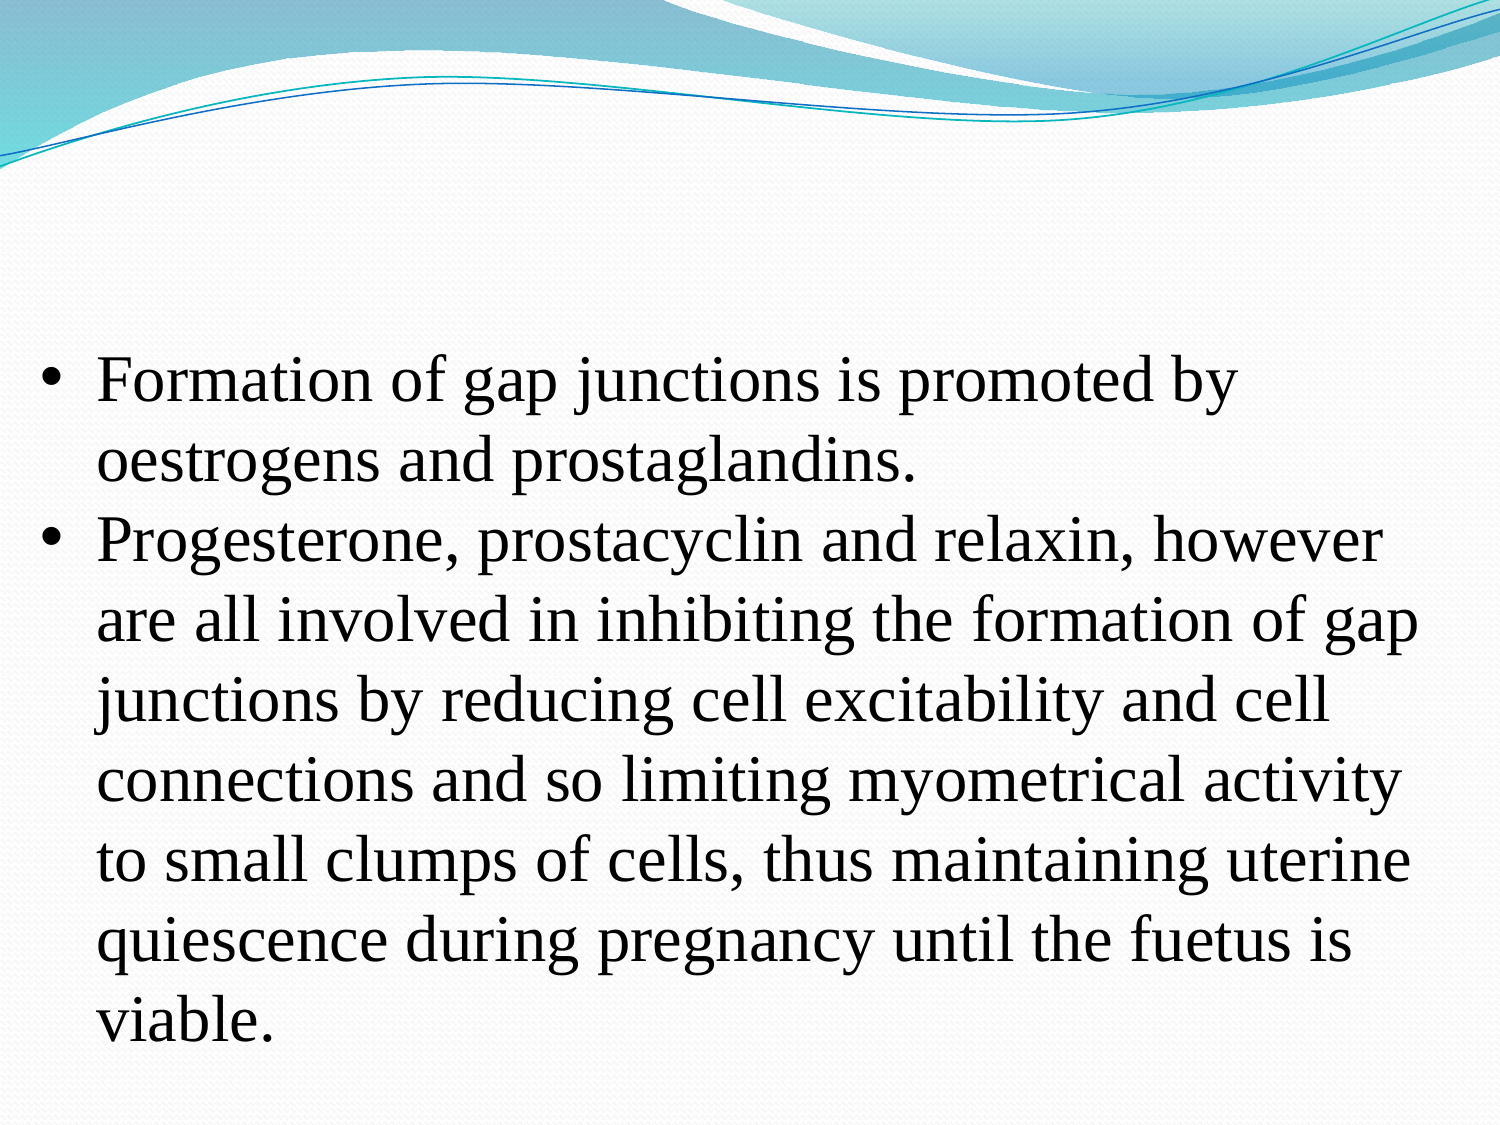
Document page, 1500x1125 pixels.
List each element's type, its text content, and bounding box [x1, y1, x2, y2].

text_box Formation of gap junctions is promoted by oestrogens and prostaglandins. Progesterone, prostacyclin and relaxin, however are all involved in inhibiting the formation of gap junctions by reducing cell excitability and cell connections and so limiting myometrical activity to small clumps of cells, thus maintaining uterine quiescence during pregnancy until the fuetus is viable. [24, 327, 1475, 1063]
